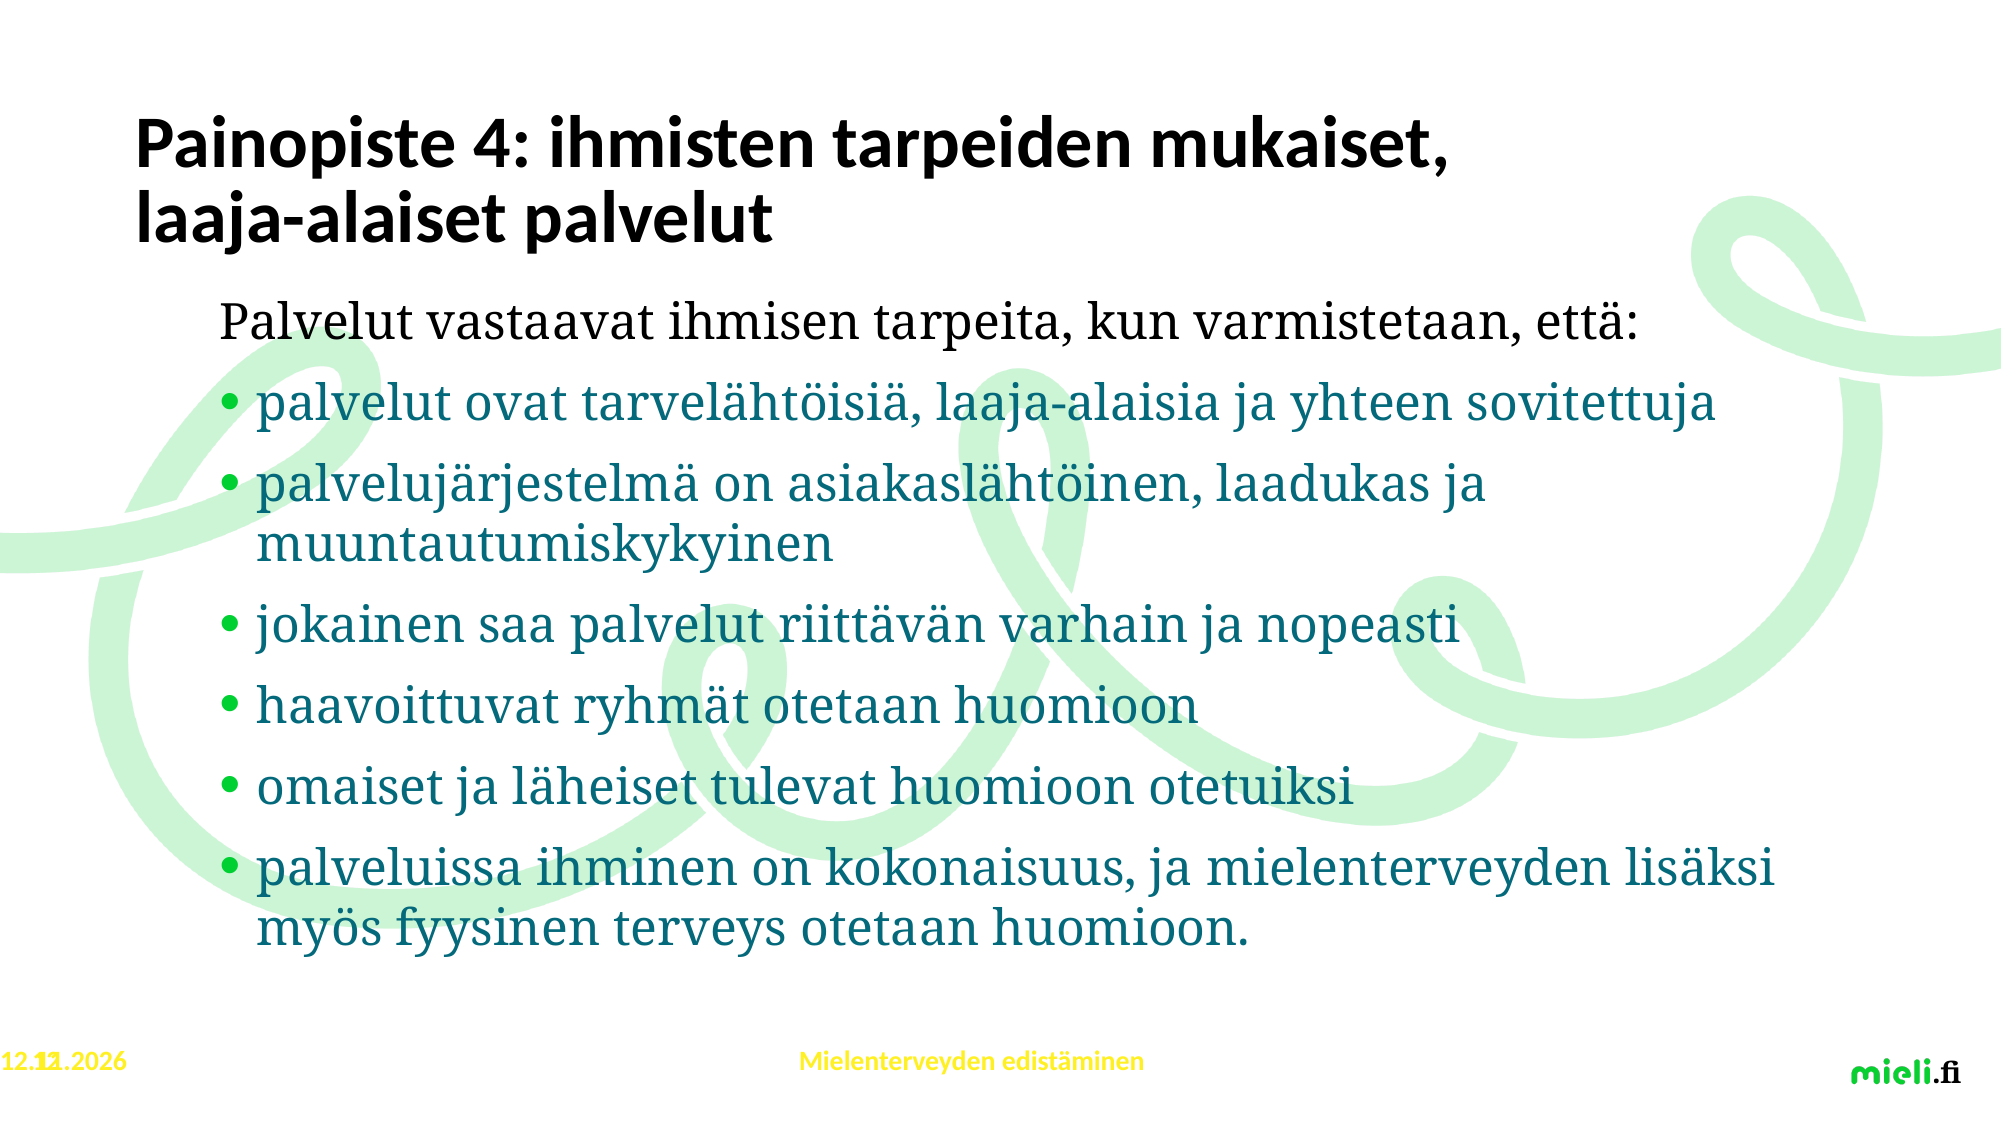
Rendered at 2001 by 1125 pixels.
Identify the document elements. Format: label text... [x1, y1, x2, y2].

footer Mielenterveyden edistäminen [798, 1042, 2000, 1125]
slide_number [0, 1042, 243, 1125]
title Painopiste 4: ihmisten tarpeiden mukaiset, laaja-alaiset palvelut [120, 100, 1648, 265]
list Palvelut vastaavat ihmisen tarpeita, kun varmistetaan, että: palvelut ovat tarvelähtöisiä, laaja-alaisia ja yhteen sovitettuja palvelujärjestelmä on asiakaslähtöinen, laadukas ja muuntautumiskykyinen jokainen saa palvelut riittävän varhain ja nopeasti haavoittuvat ryhmät otetaan huomioon omaiset ja läheiset tulevat huomioon otetuiksi palveluissa ihminen on kokonaisuus, ja mielenterveyden lisäksi myös fyysinen terveys otetaan huomioon. [204, 282, 1830, 1024]
